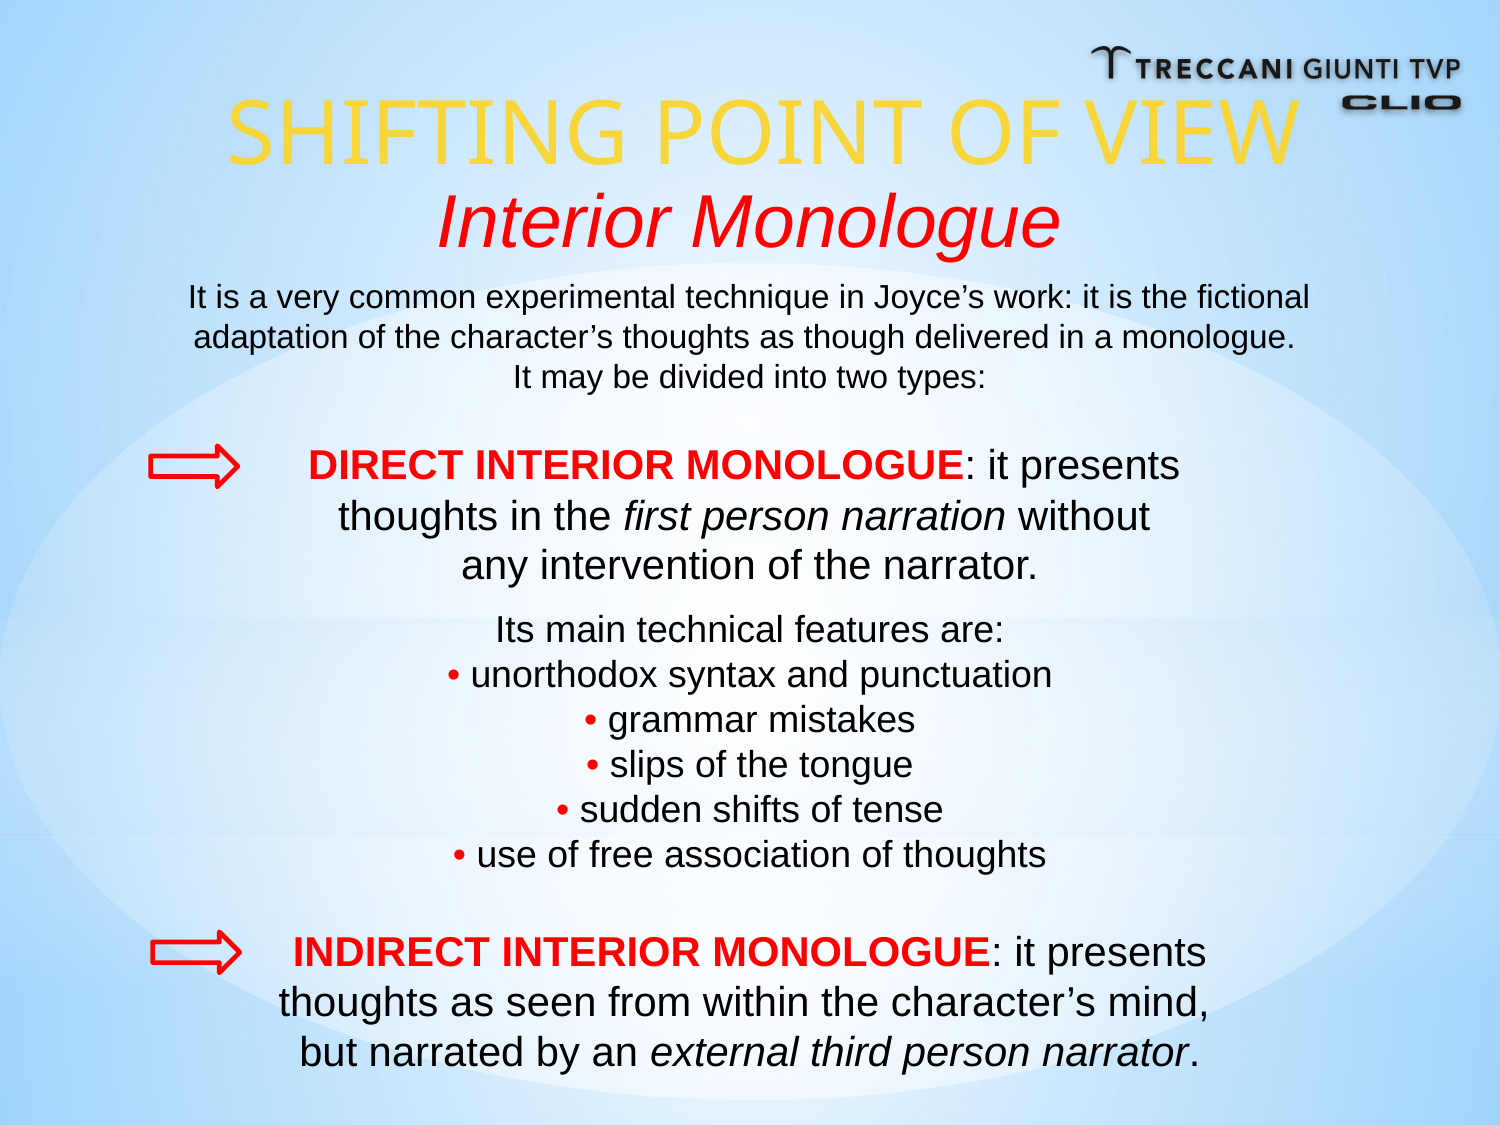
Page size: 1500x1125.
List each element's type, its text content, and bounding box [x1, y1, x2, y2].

text_box [151, 930, 241, 975]
text_box DIRECT INTERIOR MONOLOGUE: it presents thoughts in the first person narration without any intervention of the narrator. [273, 430, 1227, 596]
text_box Its main technical features are: • unorthodox syntax and punctuation • grammar mistakes • slips of the tongue • sudden shifts of tense • use of free association of thoughts [432, 597, 1068, 883]
list SHIFTING POINT OF VIEW [50, 67, 1450, 191]
text_box [149, 444, 239, 489]
text_box It is a very common experimental technique in Joyce’s work: it is the fictional adaptation of the character’s thoughts as though delivered in a monologue. It may be divided into two types: [108, 268, 1392, 403]
text_box Interior Monologue [422, 164, 1078, 268]
text_box INDIRECT INTERIOR MONOLOGUE: it presents thoughts as seen from within the character’s mind, but narrated by an external third person narrator. [262, 916, 1238, 1082]
